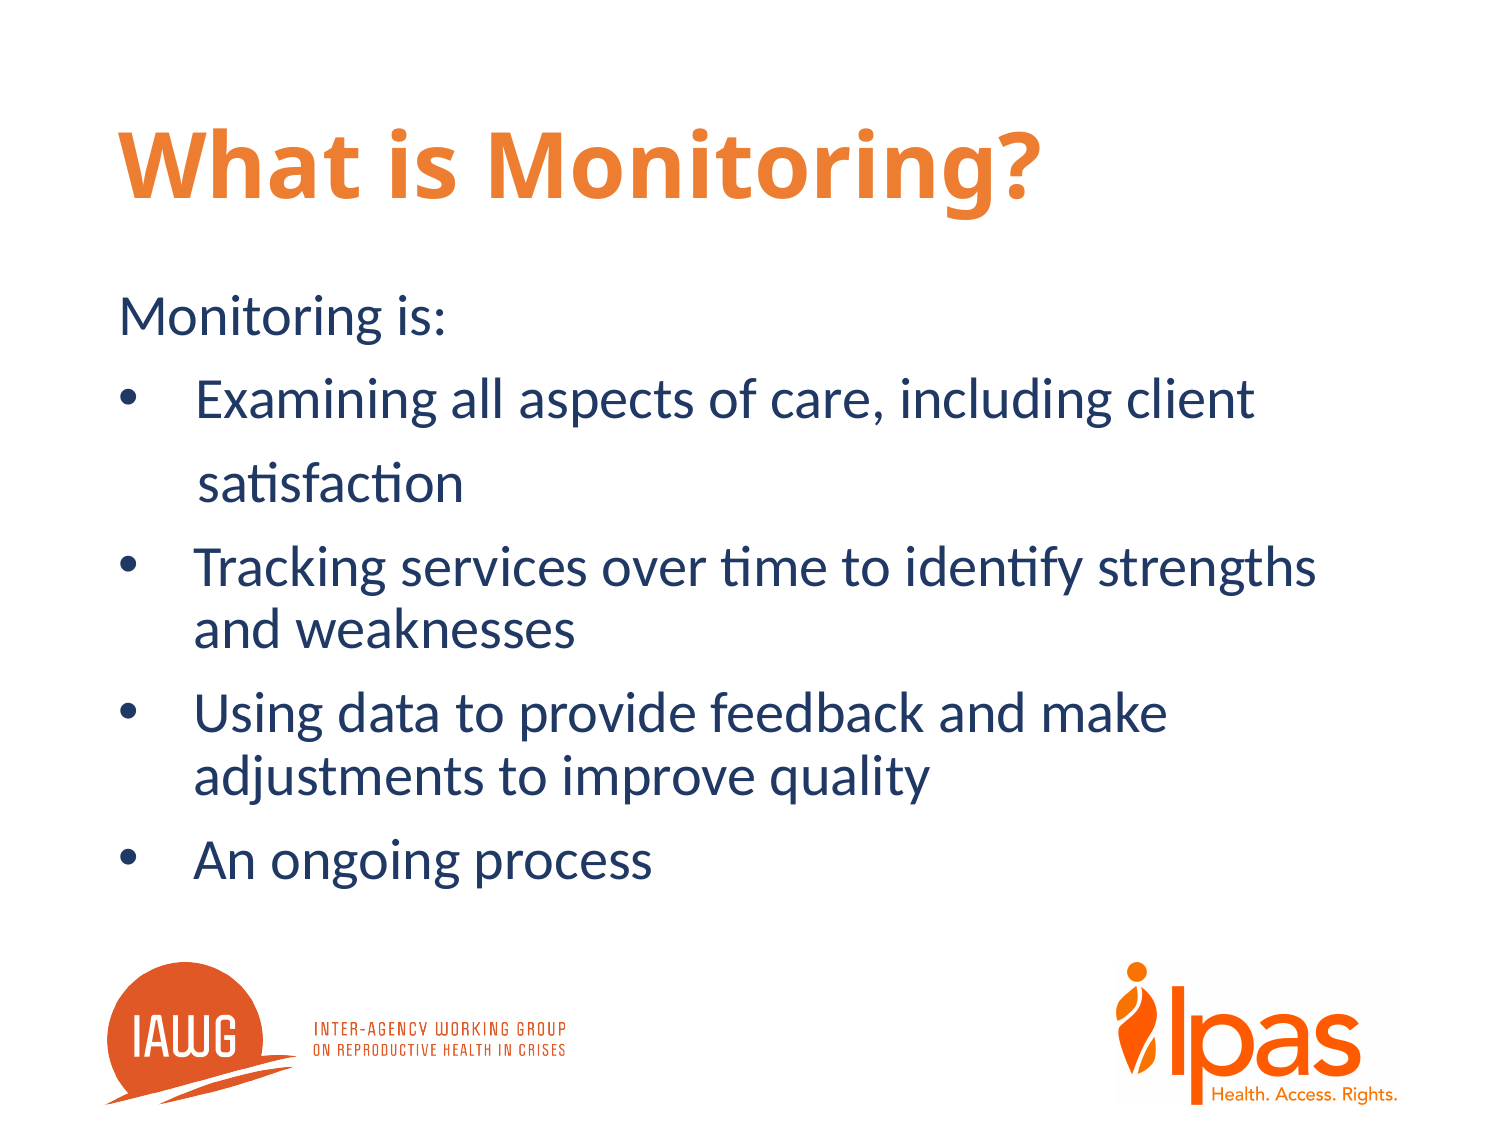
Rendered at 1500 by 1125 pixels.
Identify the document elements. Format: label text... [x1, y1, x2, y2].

picture [104, 992, 565, 1105]
list Monitoring is: Examining all aspects of care, including client satisfaction Tracking services over time to identify strengths and weaknesses Using data to provide feedback and make adjustments to improve quality An ongoing process [103, 277, 1397, 992]
title What is Monitoring? [103, 59, 1397, 277]
picture [1116, 992, 1397, 1105]
